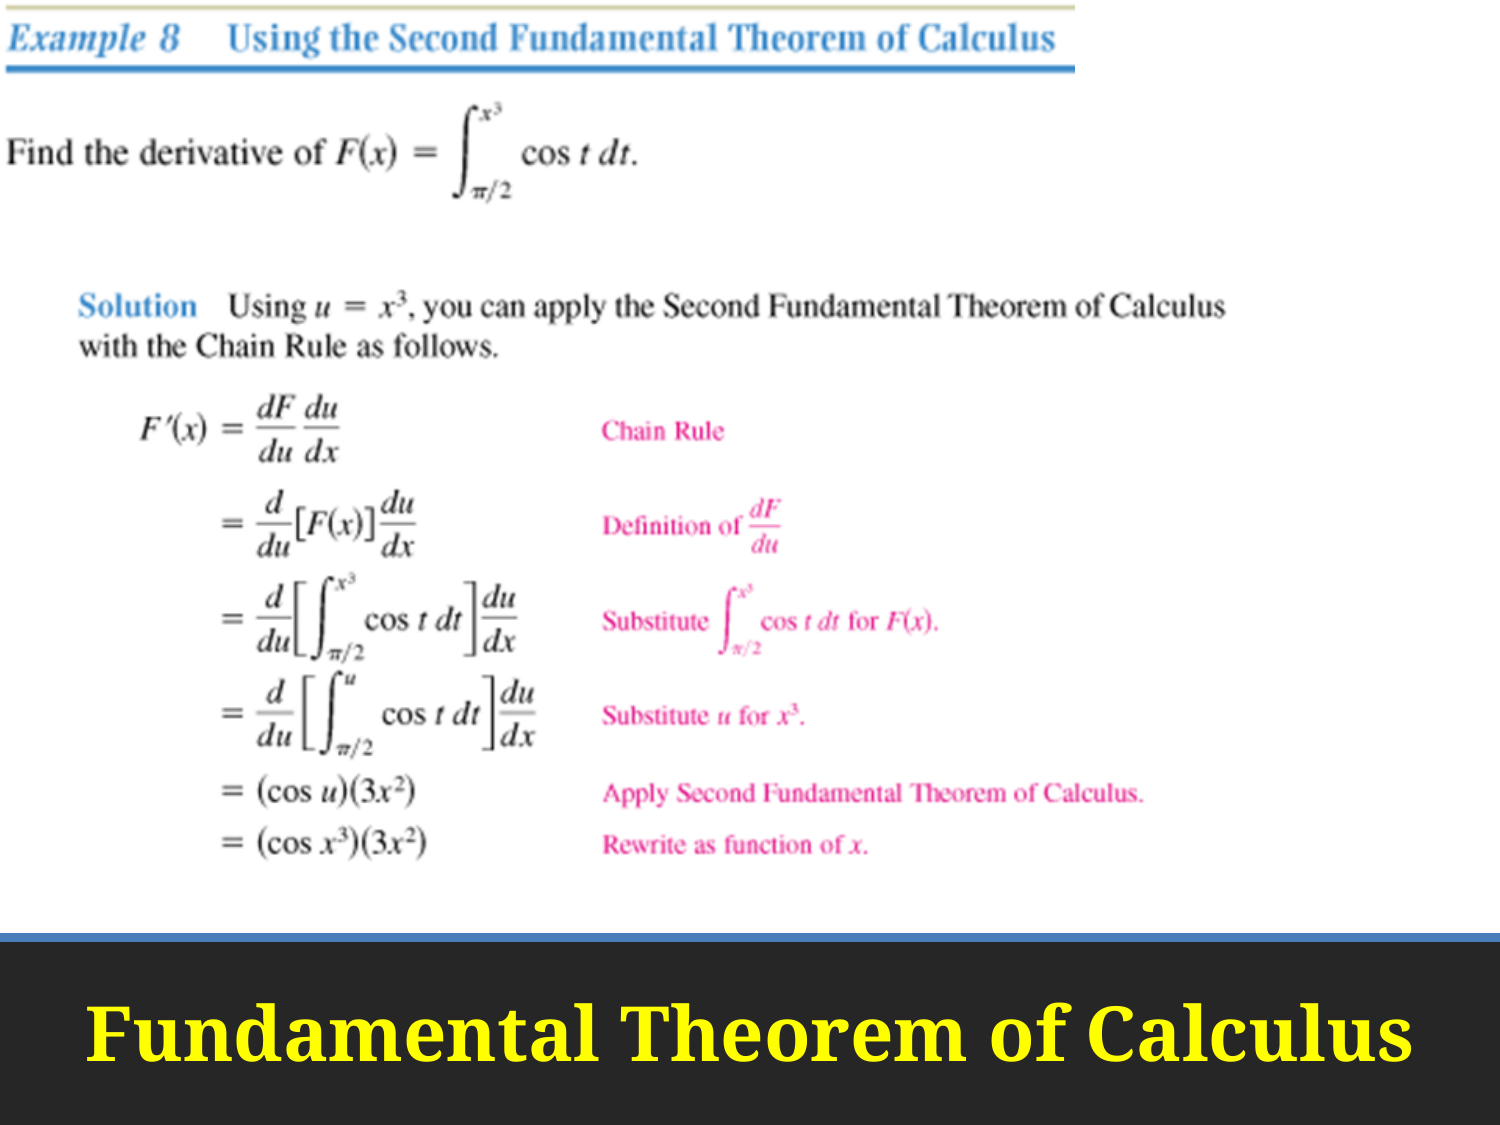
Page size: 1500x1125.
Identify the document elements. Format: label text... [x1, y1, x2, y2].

title Fundamental Theorem of Calculus [37, 937, 1463, 1125]
picture [0, 0, 1076, 214]
picture [62, 274, 1241, 873]
